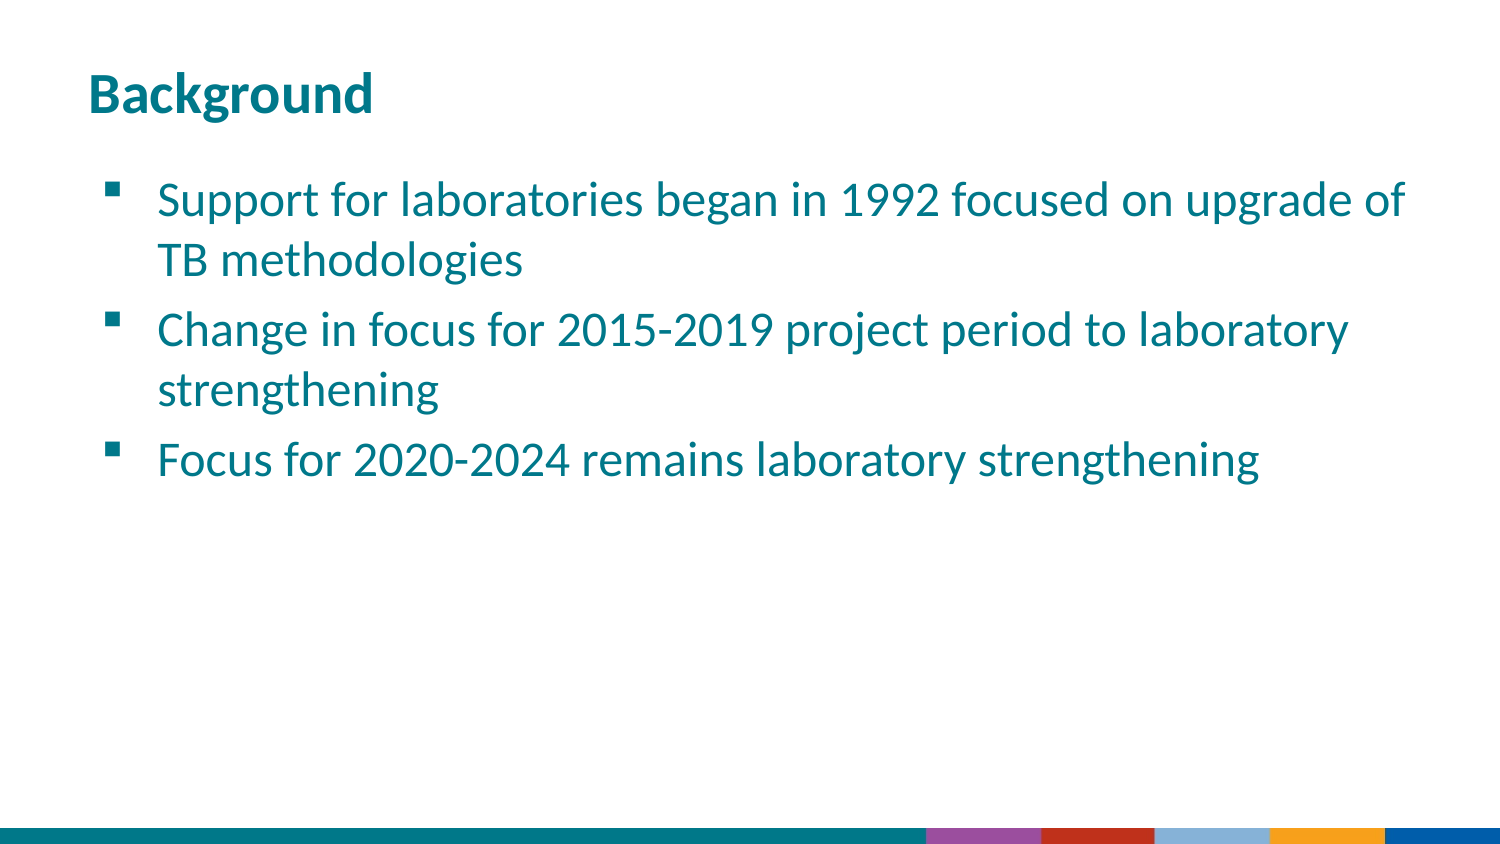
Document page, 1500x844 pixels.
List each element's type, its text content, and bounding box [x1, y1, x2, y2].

picture [0, 828, 1500, 844]
title Background [73, 49, 1424, 133]
list Support for laboratories began in 1992 focused on upgrade of TB methodologies Change in focus for 2015-2019 project period to laboratory strengthening Focus for 2020-2024 remains laboratory strengthening [85, 158, 1466, 829]
